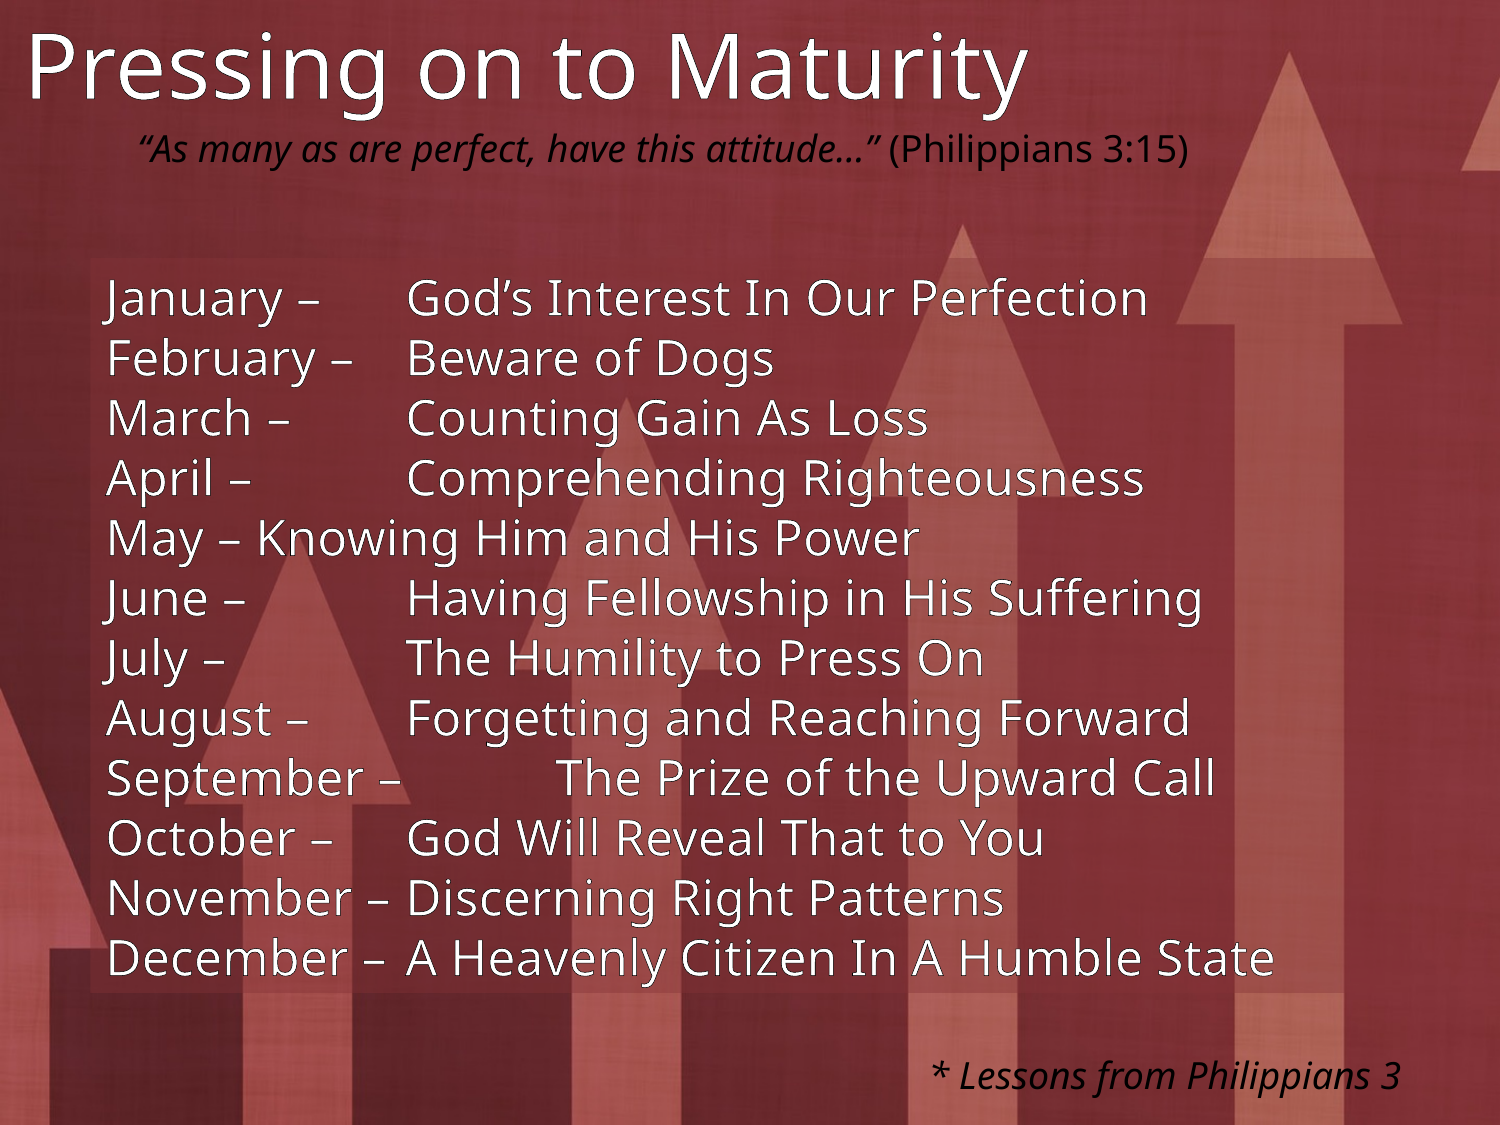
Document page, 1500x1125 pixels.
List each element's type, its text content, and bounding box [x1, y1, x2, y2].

text_box Pressing on to Maturity [8, 0, 1045, 125]
text_box January – God’s Interest In Our Perfection February – Beware of Dogs March – Counting Gain As Loss April – Comprehending Righteousness May – Knowing Him and His Power June – Having Fellowship in His Suffering July – The Humility to Press On August – Forgetting and Reaching Forward September – The Prize of the Upward Call October – God Will Reveal That to You November – Discerning Right Patterns December – A Heavenly Citizen In A Humble State [90, 258, 1410, 993]
text_box “As many as are perfect, have this attitude…” (Philippians 3:15) [122, 117, 1204, 223]
picture [0, 0, 1500, 1125]
text_box * Lessons from Philippians 3 [913, 1044, 1428, 1125]
